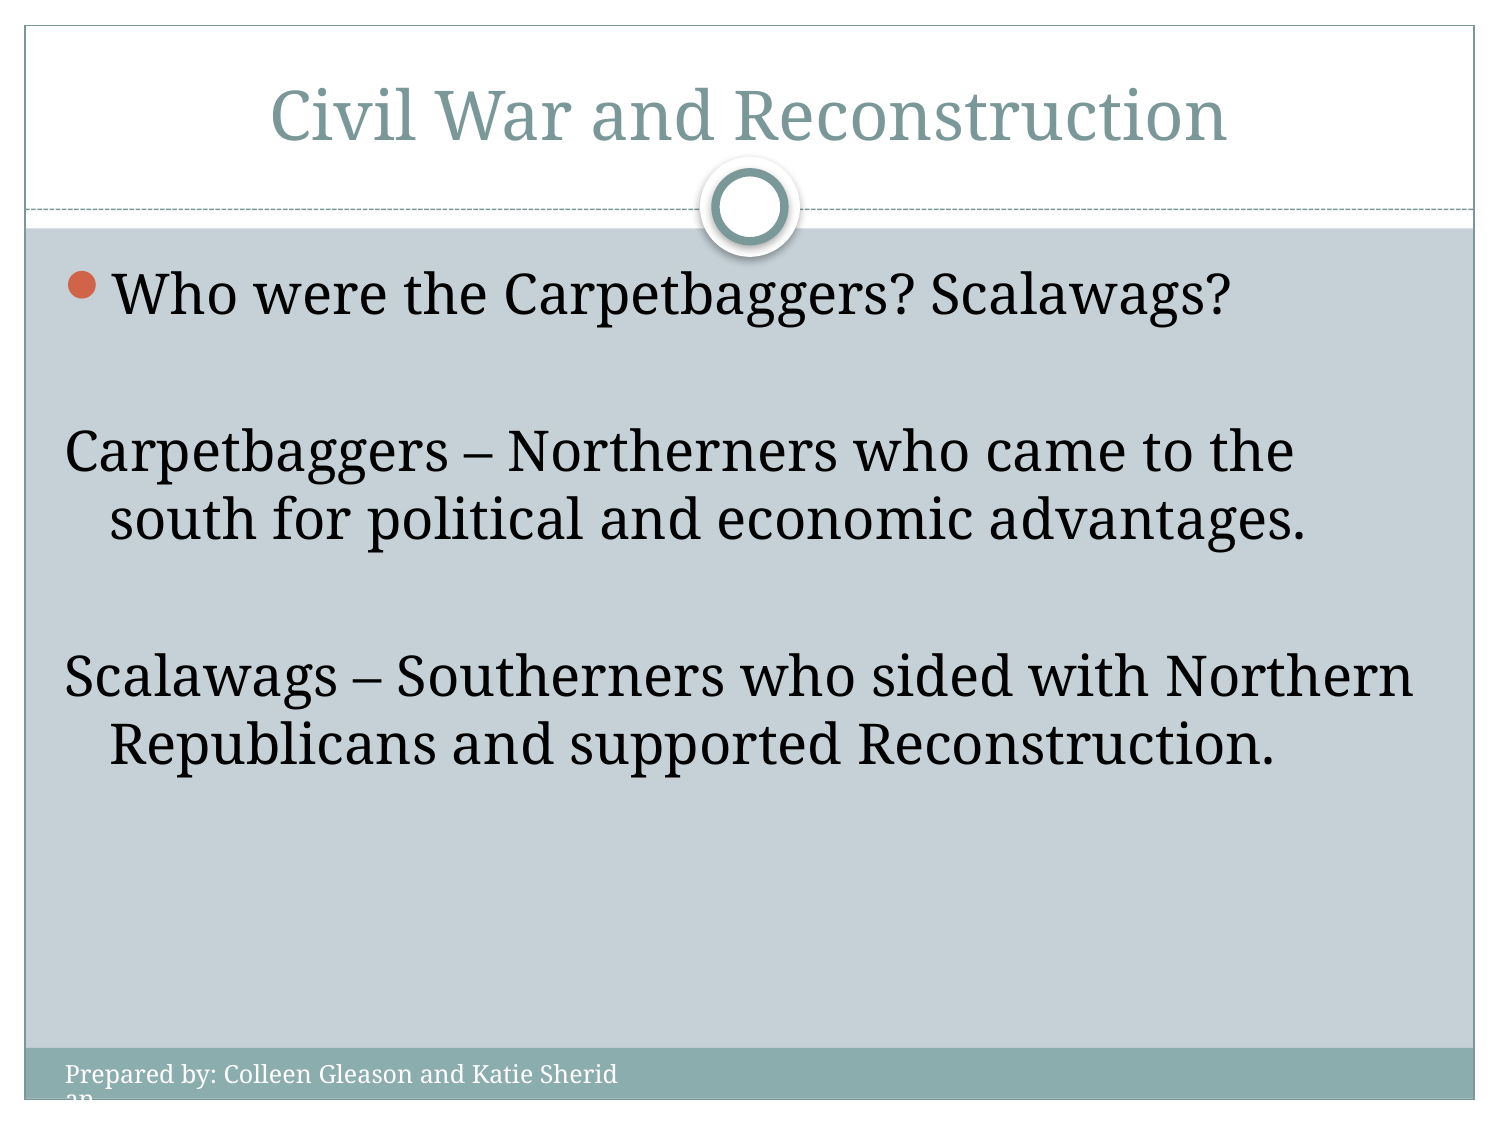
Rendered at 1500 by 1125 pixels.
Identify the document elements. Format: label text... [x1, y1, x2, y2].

list Who were the Carpetbaggers? Scalawags? Carpetbaggers – Northerners who came to the south for political and economic advantages. Scalawags – Southerners who sided with Northern Republicans and supported Reconstruction. [49, 250, 1445, 1001]
footer Prepared by: Colleen Gleason and Katie Sheridan [50, 1051, 638, 1112]
title Civil War and Reconstruction [49, 37, 1450, 162]
